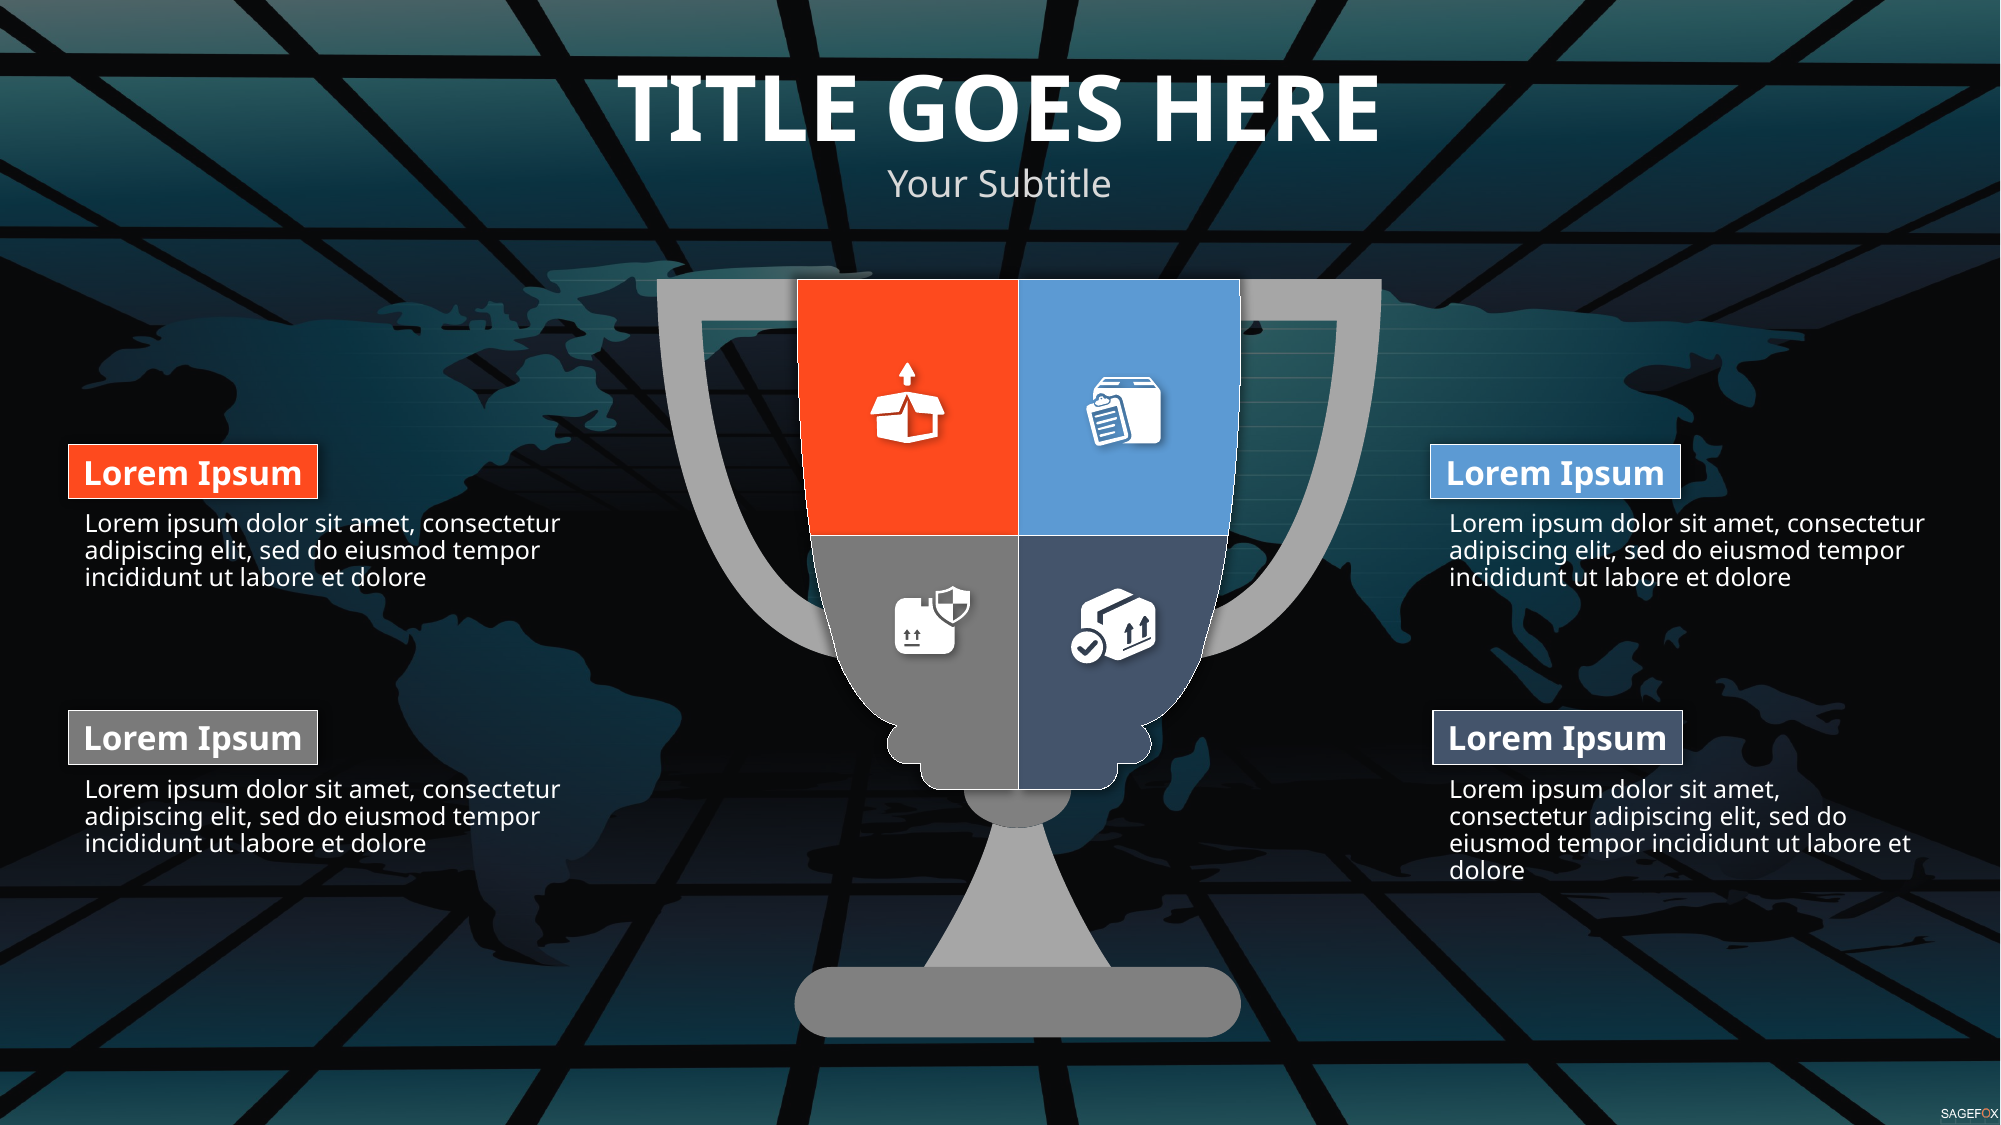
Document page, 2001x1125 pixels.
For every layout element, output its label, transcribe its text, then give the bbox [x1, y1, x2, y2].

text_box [69, 709, 595, 896]
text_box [652, 279, 1387, 1038]
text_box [69, 443, 595, 630]
text_box TITLE GOES HERE Your Subtitle [548, 42, 1452, 212]
picture [0, 0, 2001, 1125]
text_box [1434, 709, 1930, 896]
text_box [1434, 443, 1960, 630]
